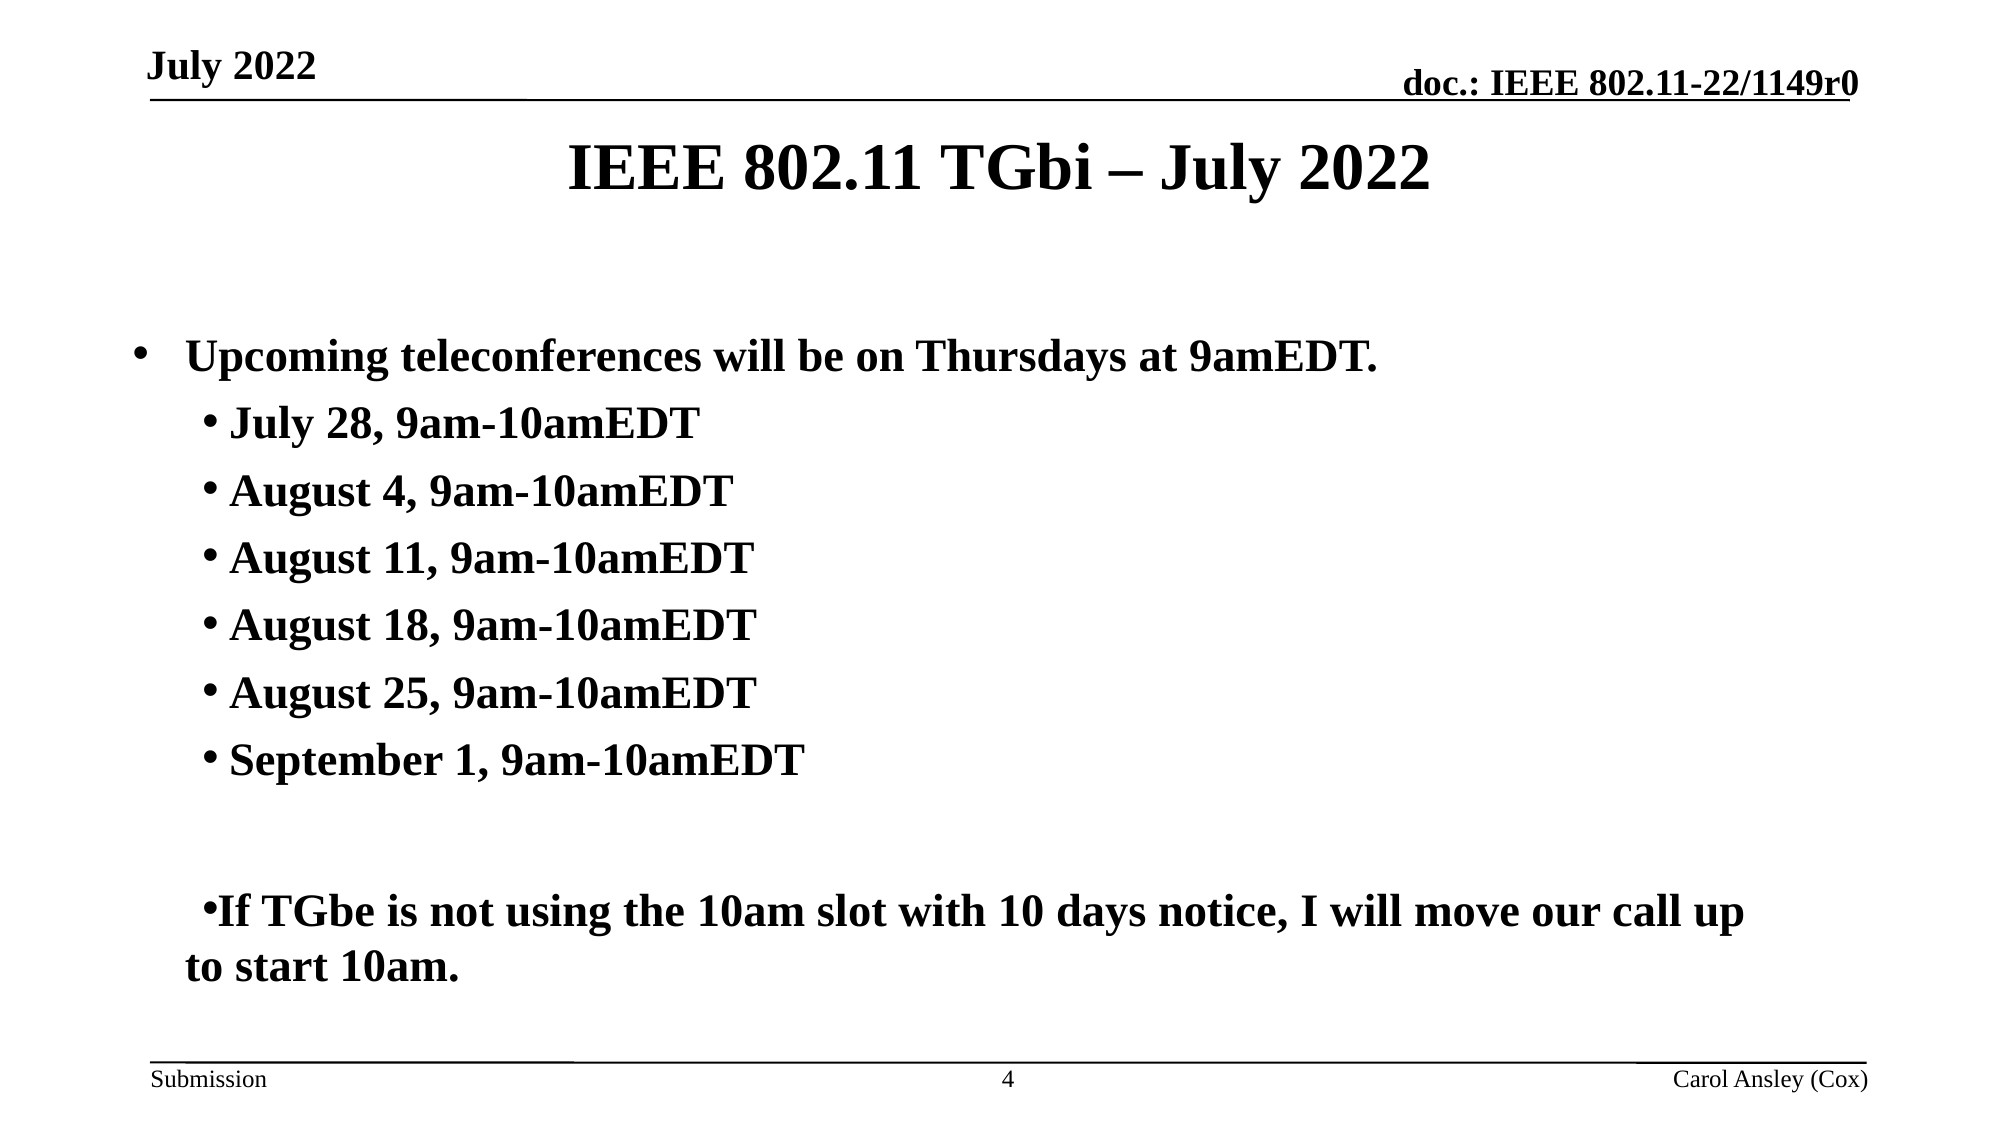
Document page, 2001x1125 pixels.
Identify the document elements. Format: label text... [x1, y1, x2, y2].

title IEEE 802.11 TGbi – July 2022 [361, 74, 1638, 249]
list Upcoming teleconferences will be on Thursdays at 9amEDT. July 28, 9am-10amEDT August 4, 9am-10amEDT August 11, 9am-10amEDT August 18, 9am-10amEDT August 25, 9am-10amEDT September 1, 9am-10amEDT If TGbe is not using the 10am slot with 10 days notice, I will move our call up to start 10am. [124, 249, 1801, 1001]
slide_number 4 [997, 1061, 1020, 1093]
text_box Carol Ansley (Cox) [1171, 1062, 1869, 1093]
